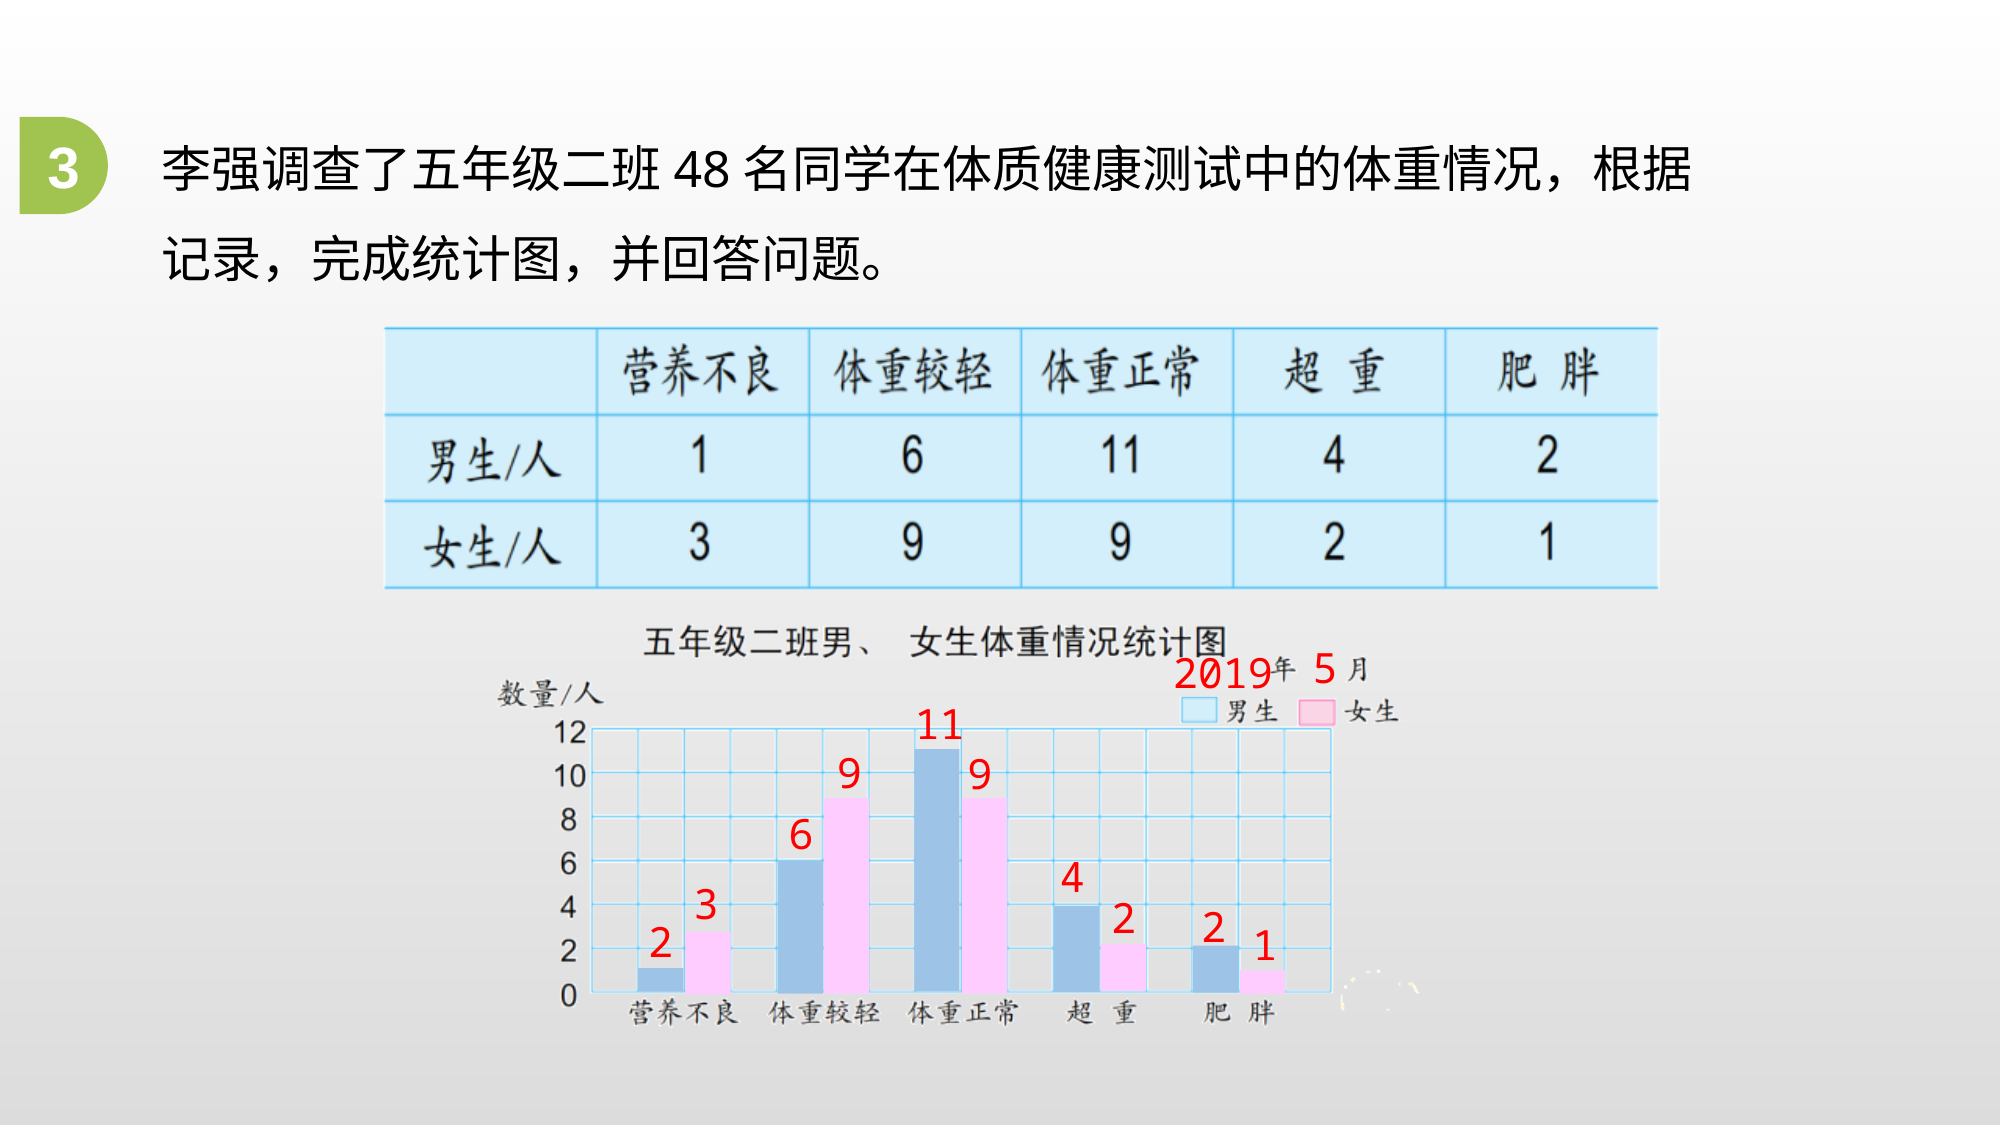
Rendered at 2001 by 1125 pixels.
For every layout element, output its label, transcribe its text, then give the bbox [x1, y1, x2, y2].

text_box 3 [18, 115, 109, 216]
picture [379, 317, 1663, 598]
text_box 李强调查了五年级二班48名同学在体质健康测试中的体重情况，根据记录，完成统计图，并回答问题。 [146, 100, 1724, 296]
picture [490, 623, 1421, 1036]
